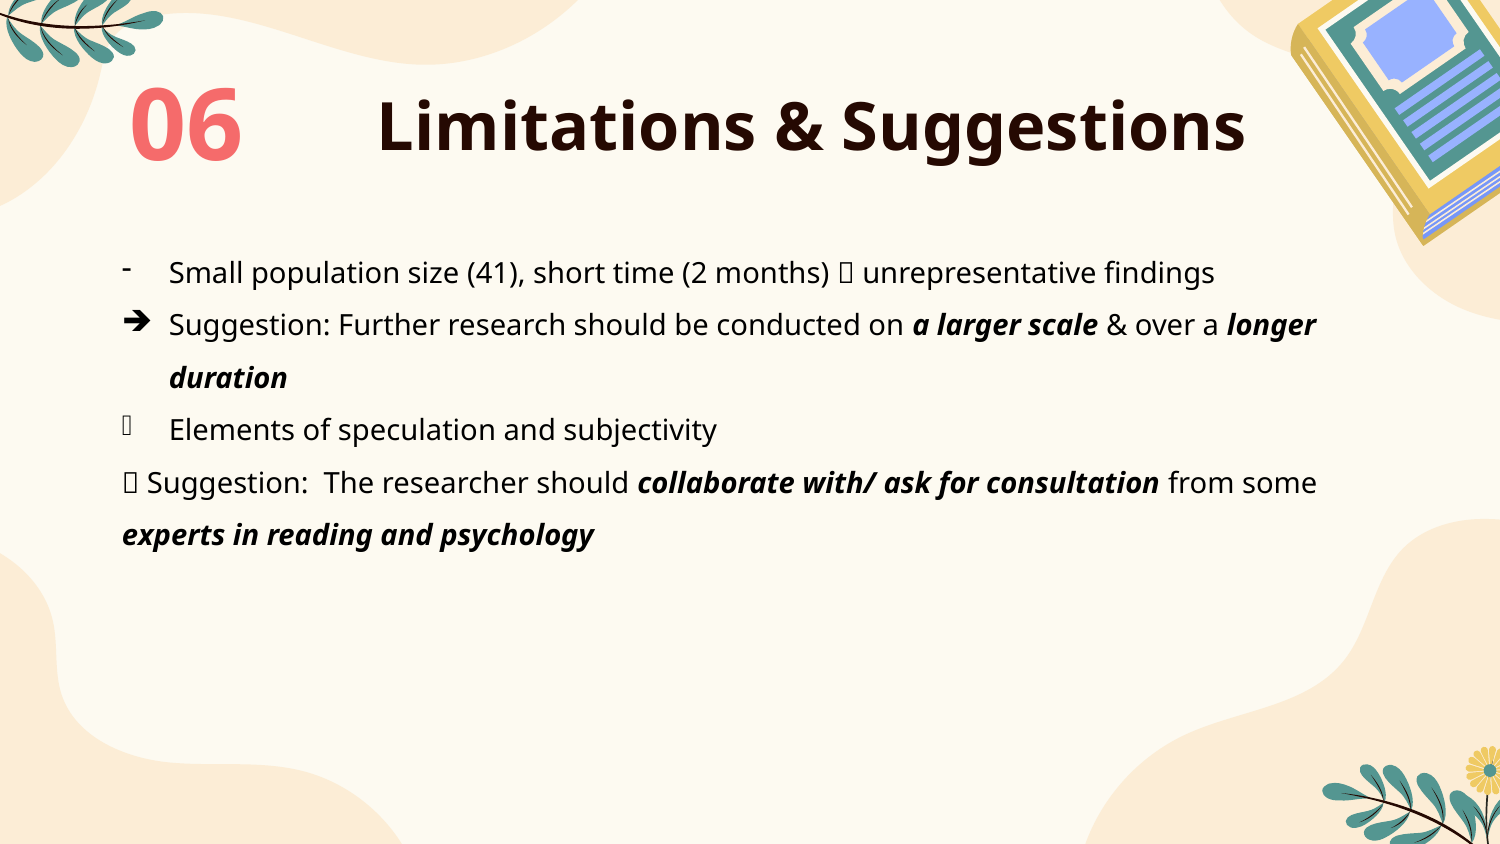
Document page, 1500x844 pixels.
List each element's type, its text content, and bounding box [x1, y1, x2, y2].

text_box Small population size (41), short time (2 months)  unrepresentative findings Suggestion: Further research should be conducted on a larger scale & over a longer duration Elements of speculation and subjectivity  Suggestion: The researcher should collaborate with/ ask for consultation from some experts in reading and psychology [107, 229, 1376, 559]
title 06 [51, 75, 322, 196]
title Limitations & Suggestions [278, 0, 1346, 179]
